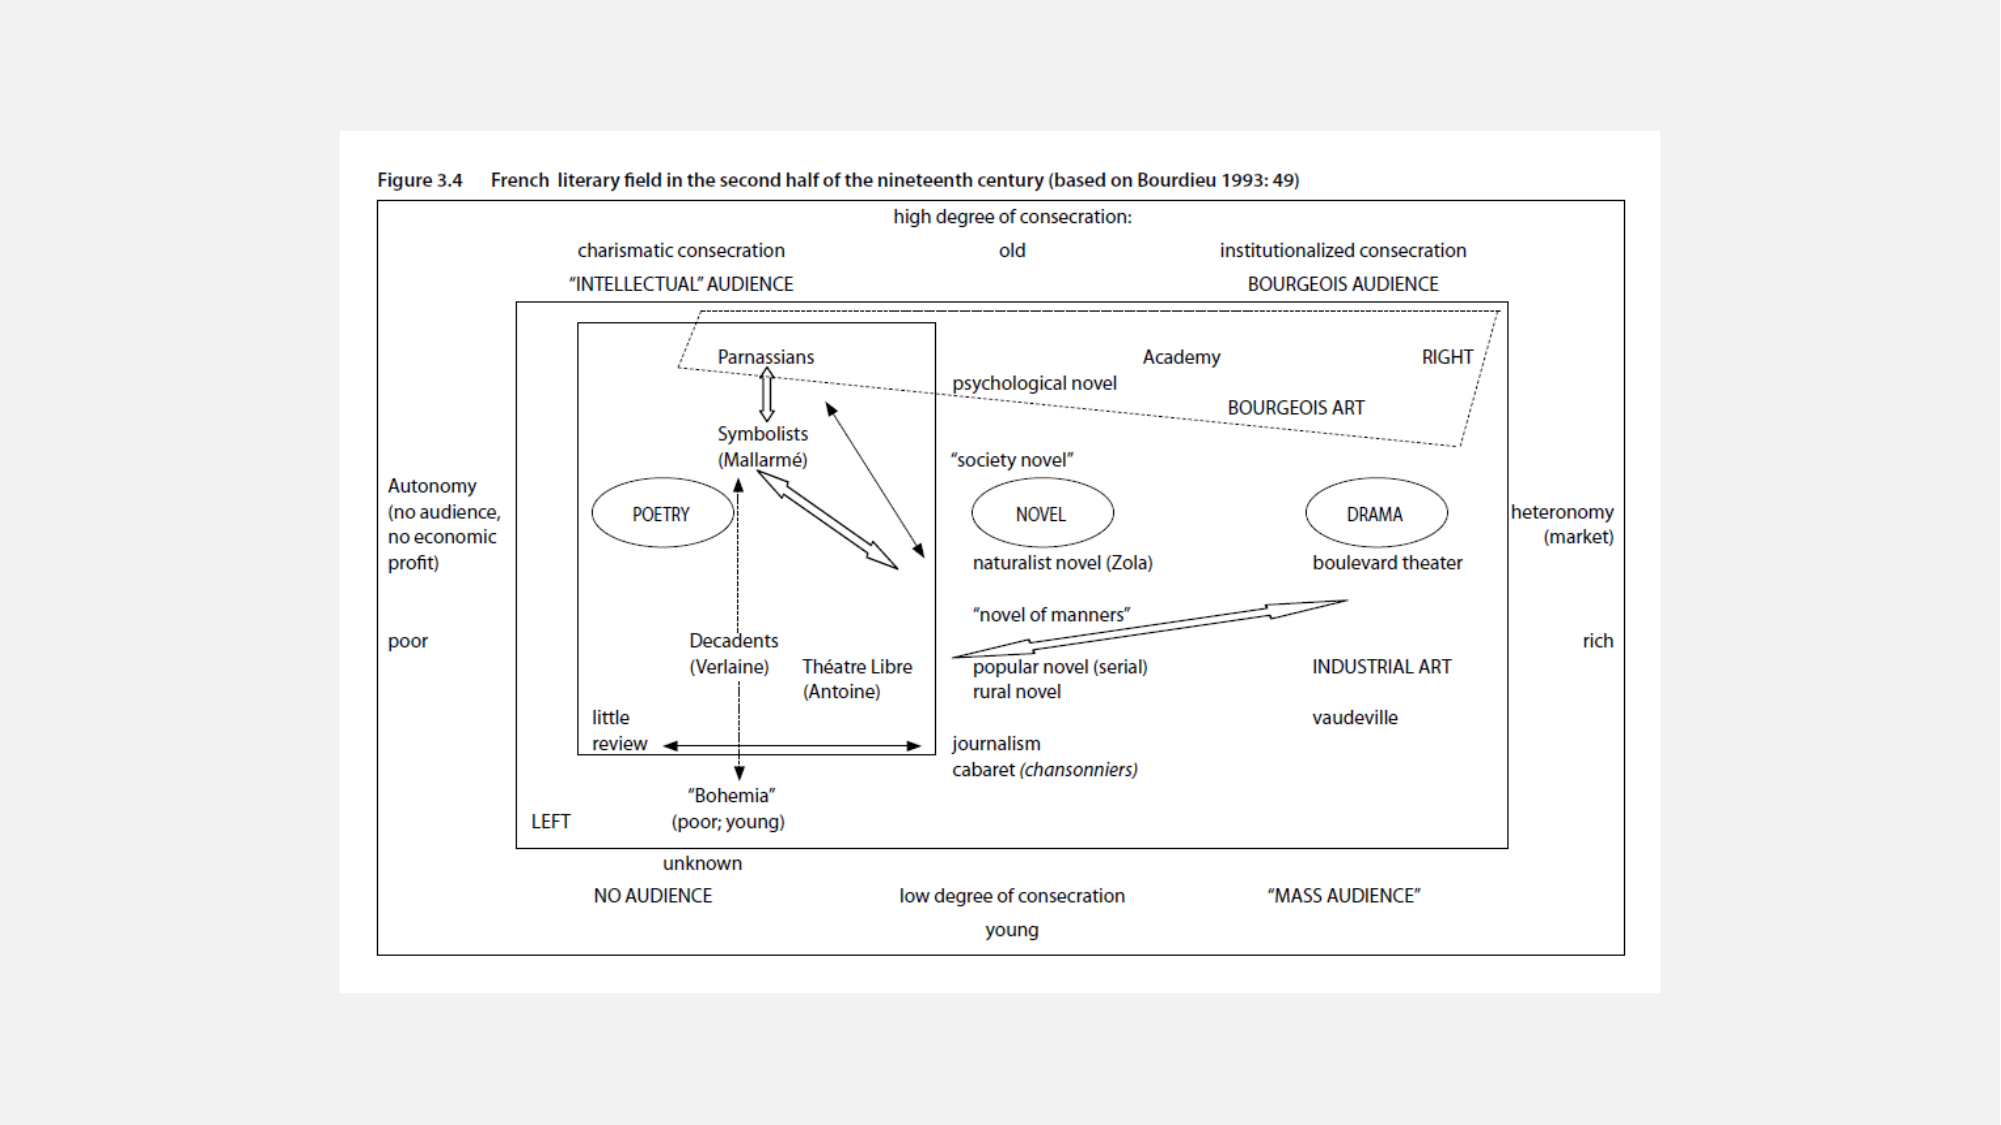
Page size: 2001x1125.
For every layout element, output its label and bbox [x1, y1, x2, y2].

list [339, 131, 1661, 993]
